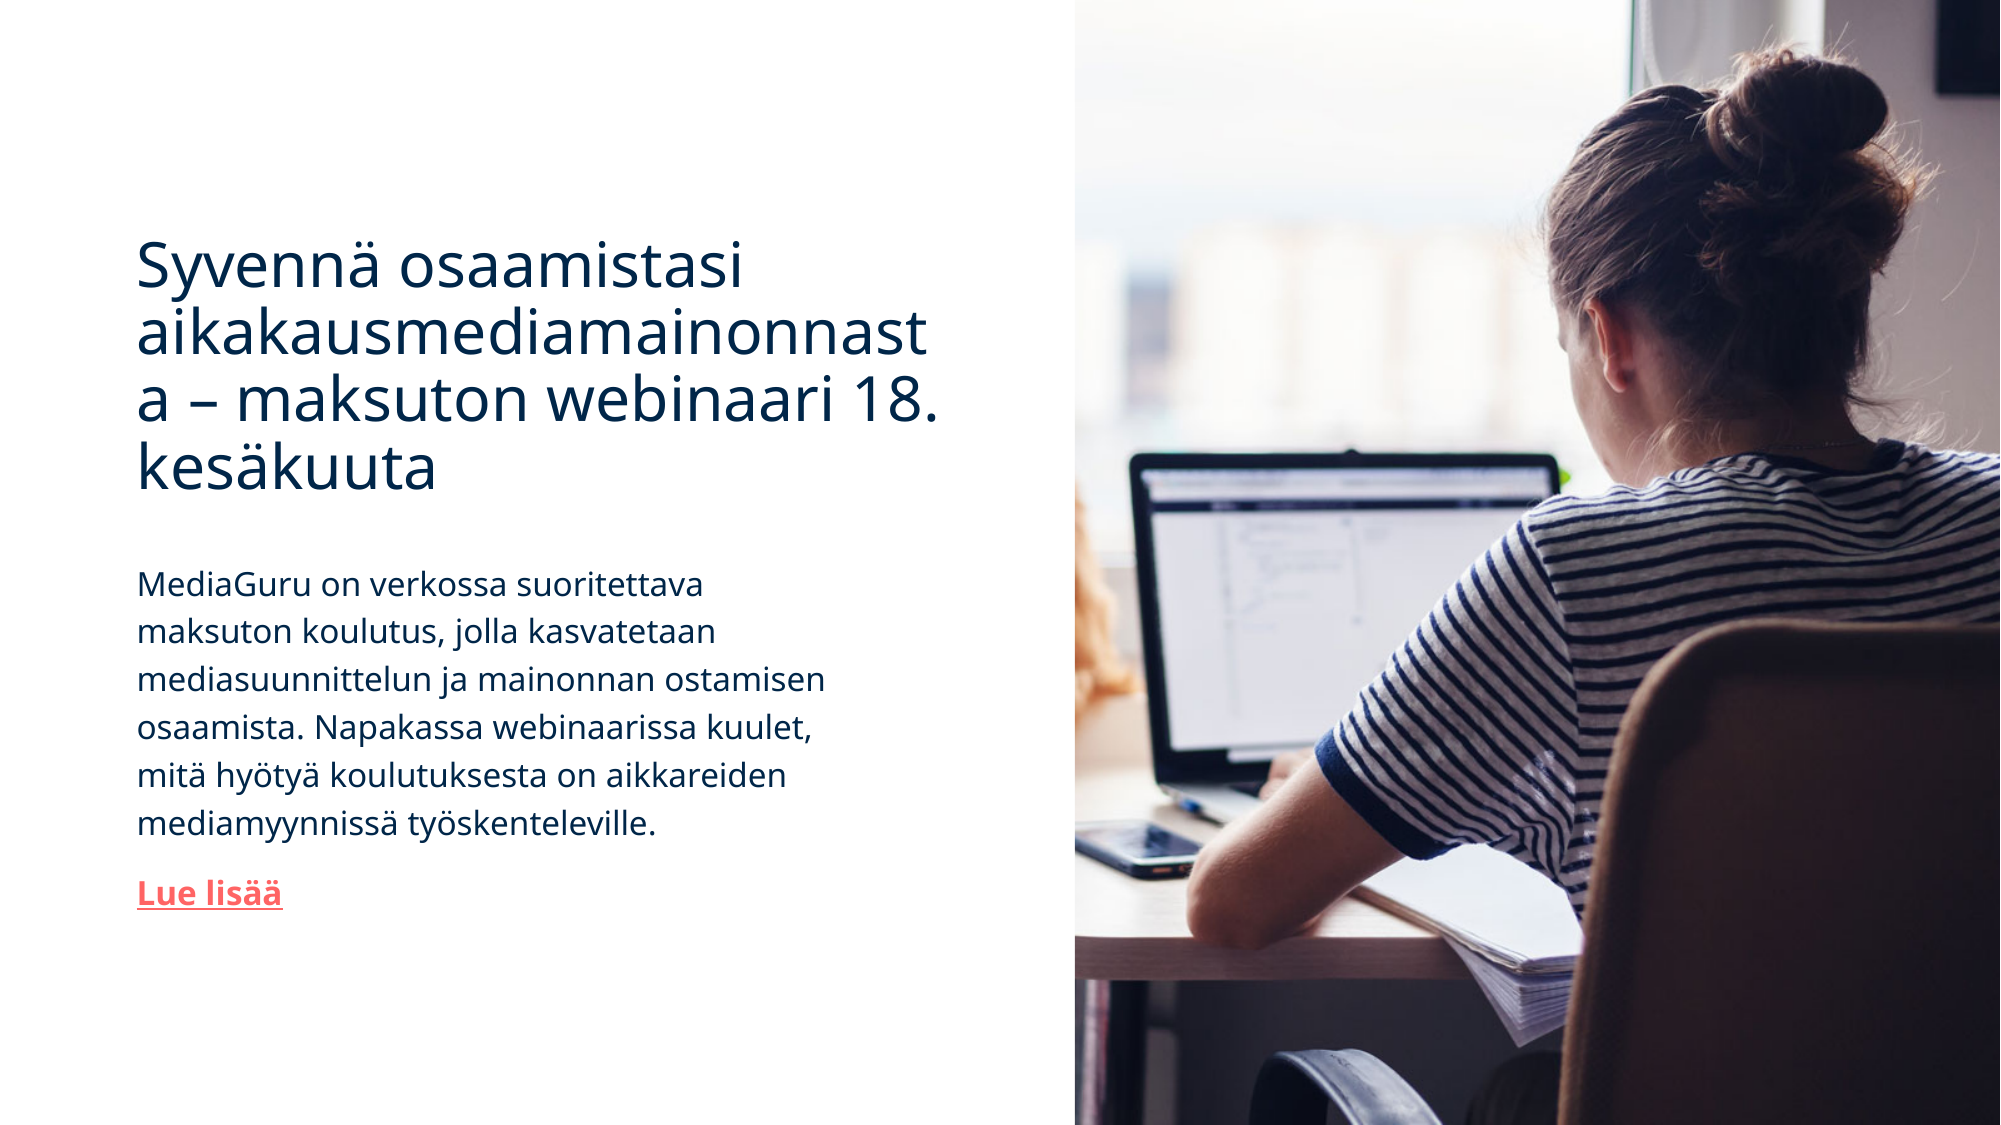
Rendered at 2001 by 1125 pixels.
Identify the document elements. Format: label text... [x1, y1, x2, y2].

title Syvennä osaamistasi aikakausmediamainonnasta – maksuton webinaari 18. kesäkuuta [121, 242, 959, 511]
picture [1074, 0, 2000, 1125]
list MediaGuru on verkossa suoritettava maksuton koulutus, jolla kasvatetaan mediasuunnittelun ja mainonnan ostamisen osaamista. Napakassa webinaarissa kuulet, mitä hyötyä koulutuksesta on aikkareiden mediamyynnissä työskenteleville. Lue lisää [121, 562, 856, 910]
